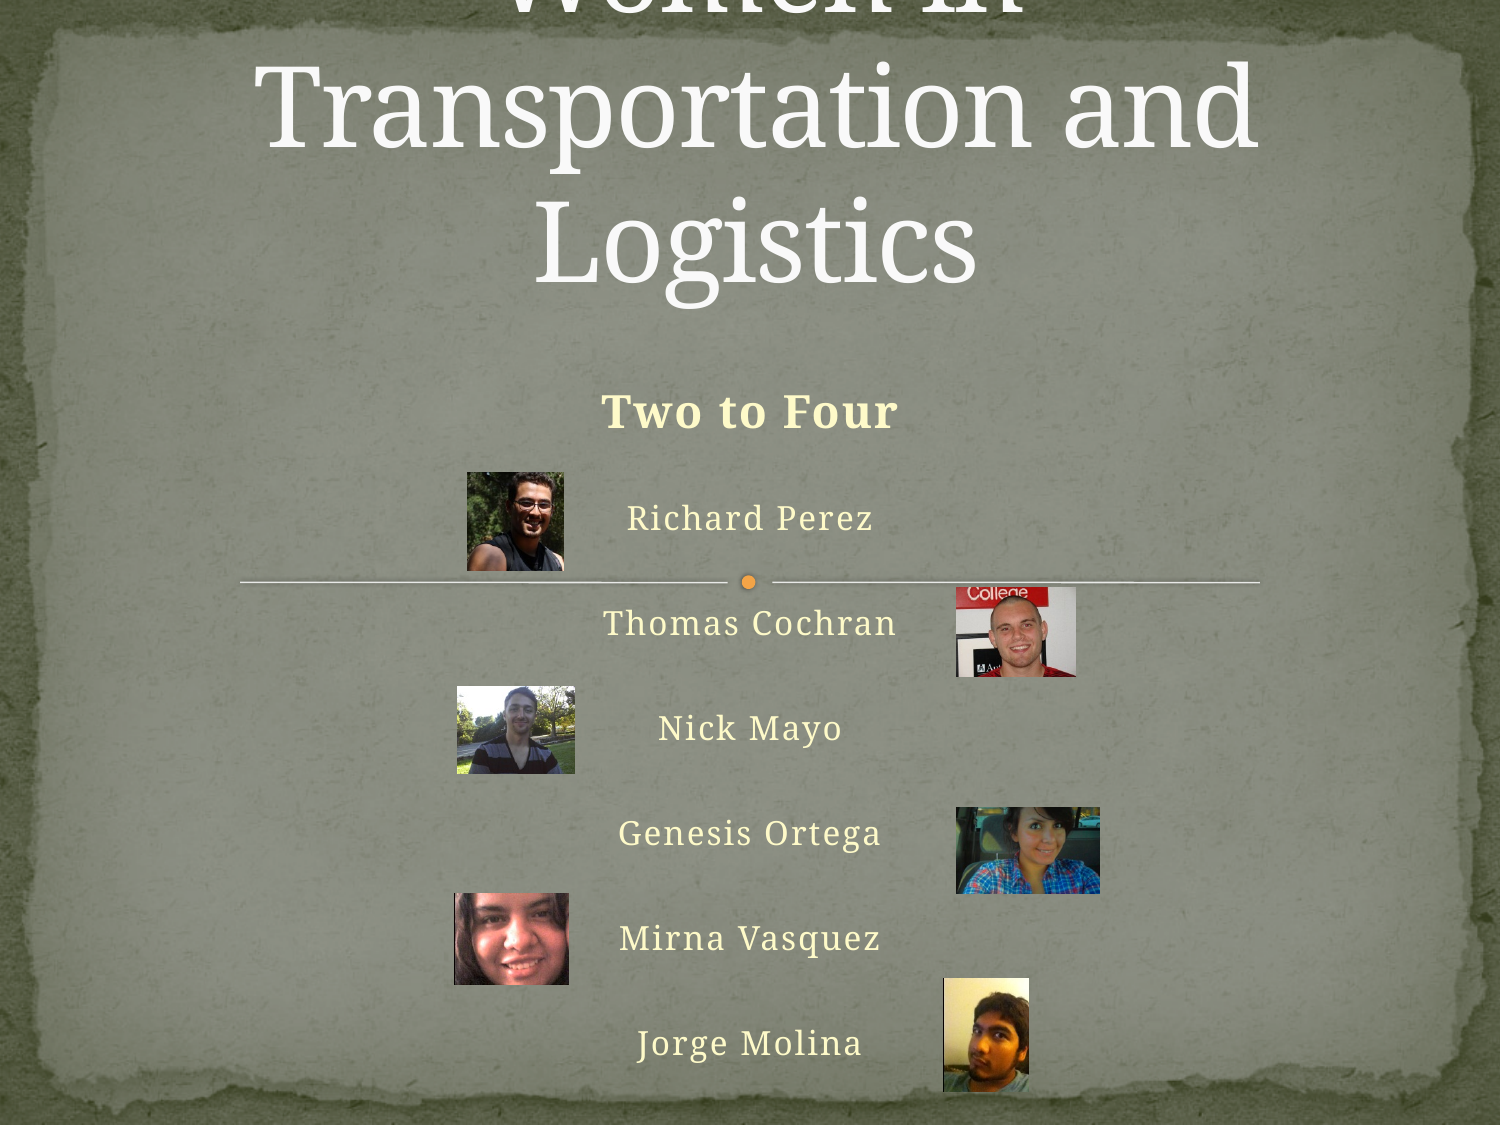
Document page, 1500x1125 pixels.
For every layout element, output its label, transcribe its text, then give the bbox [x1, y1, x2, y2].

picture [454, 893, 569, 985]
picture [956, 587, 1076, 677]
picture [467, 472, 564, 571]
subtitle Two to Four Richard Perez Thomas Cochran Nick Mayo Genesis Ortega Mirna Vasquez Jorge Molina [174, 375, 1325, 1013]
picture [956, 807, 1100, 894]
picture [457, 686, 575, 774]
title Women in Transportation and Logistics [99, 137, 1413, 313]
picture [943, 978, 1029, 1092]
